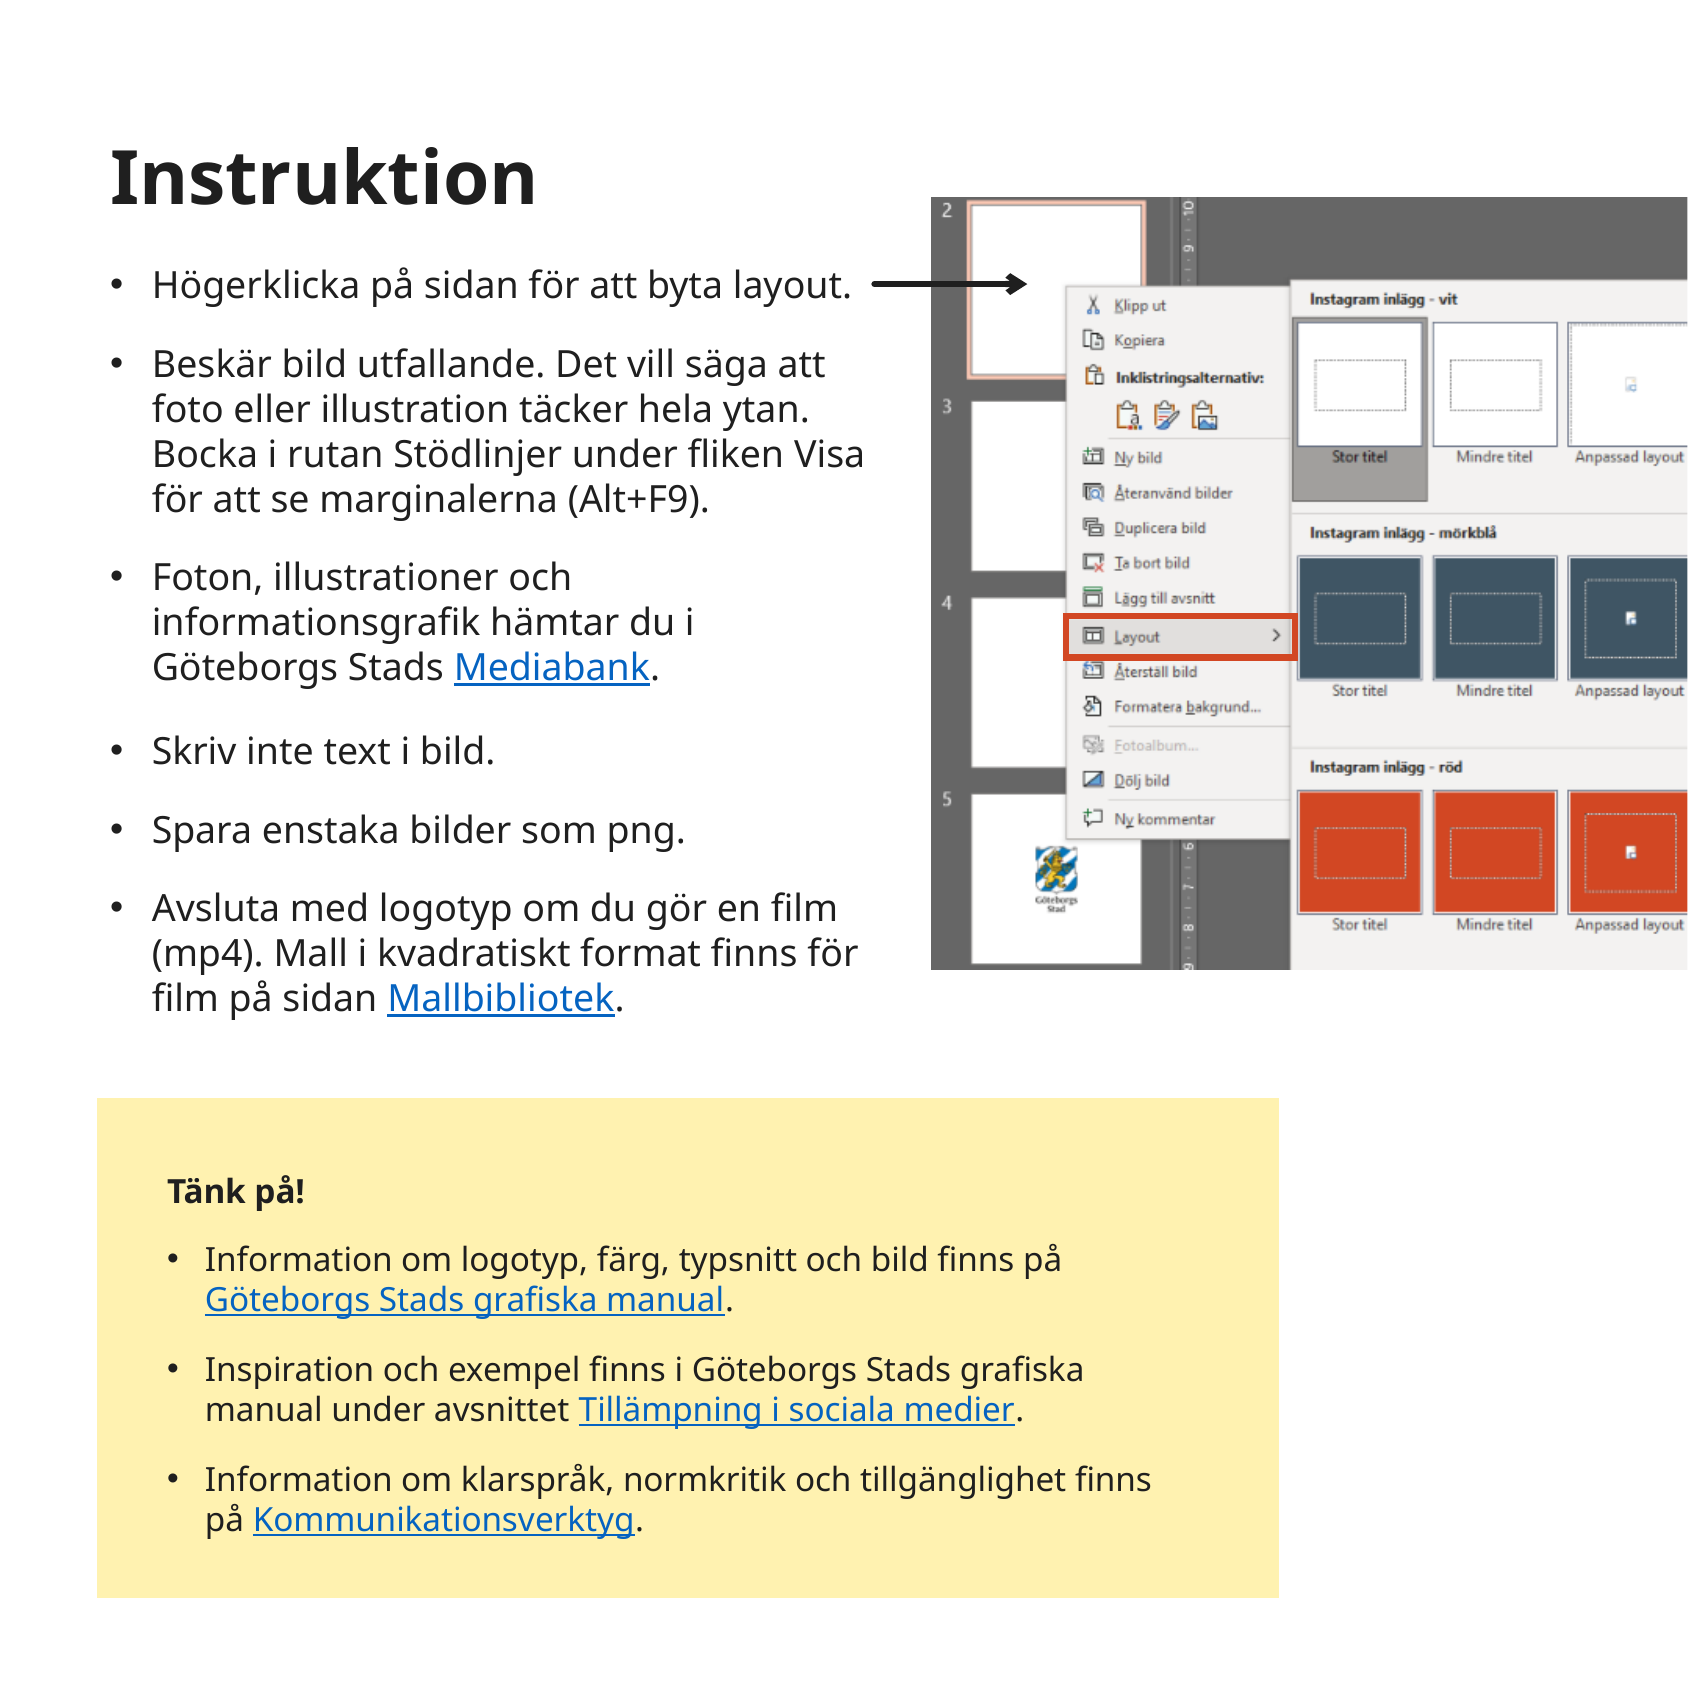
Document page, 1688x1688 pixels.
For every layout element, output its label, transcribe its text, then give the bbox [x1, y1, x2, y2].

text_box Tänk på! [167, 1166, 1144, 1199]
text_box [94, 1095, 1282, 1601]
text_box Information om logotyp, färg, typsnitt och bild finns på Göteborgs Stads grafiska manual. Inspiration och exempel finns i Göteborgs Stads grafiska manual under avsnittet Tillämpning i sociala medier. Information om klarspråk, normkritik och tillgänglighet finns på Kommunikationsverktyg. [167, 1237, 1185, 1526]
picture [931, 197, 1688, 971]
text_box Instruktion Högerklicka på sidan för att byta layout. Beskär bild utfallande. Det vill säga att foto eller illustration täcker hela ytan. Bocka i rutan Stödlinjer under fliken Visa för att se marginalerna (Alt+F9). Foton, illustrationer och informationsgrafik hämtar du i Göteborgs Stads Mediabank. Skriv inte text i bild. Spara enstaka bilder som png. Avsluta med logotyp om du gör en film (mp4). Mall i kvadratiskt format finns för film på sidan Mallbibliotek. [95, 122, 895, 1033]
